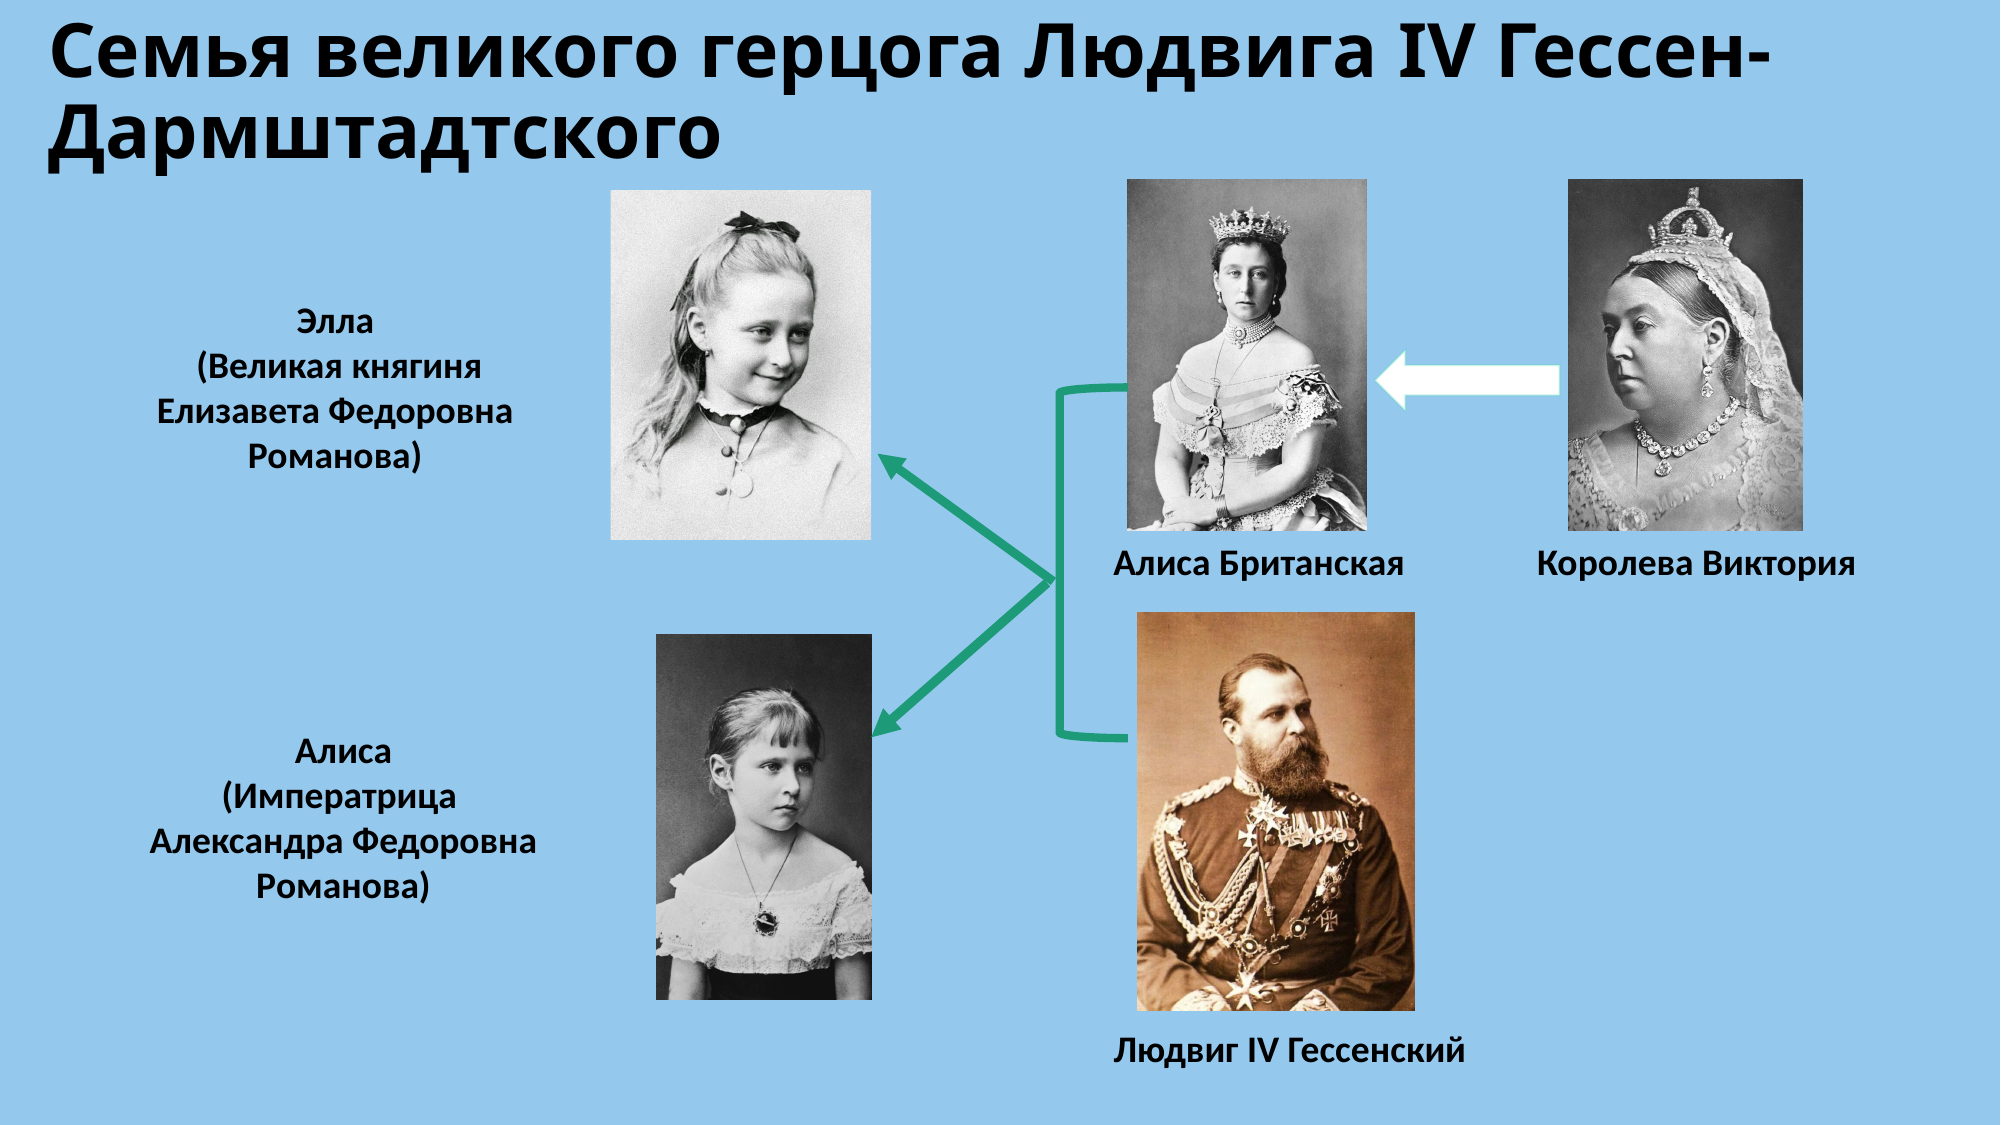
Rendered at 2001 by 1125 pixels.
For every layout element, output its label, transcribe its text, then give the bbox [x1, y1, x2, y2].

picture [656, 634, 872, 1000]
title Семья великого герцога Людвига IV Гессен-Дармштадтского [33, 29, 1967, 158]
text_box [877, 453, 1054, 582]
text_box [1373, 347, 1561, 414]
picture [1127, 179, 1367, 531]
text_box Элла (Великая княгиня Елизавета Федоровна Романова) [94, 288, 577, 484]
picture [610, 190, 872, 540]
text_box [871, 582, 1048, 738]
text_box Людвиг IV Гессенский [1098, 1017, 1551, 1078]
text_box Алиса (Императрица Александра Федоровна Романова) [102, 718, 585, 913]
text_box Королева Виктория [1522, 530, 1921, 590]
text_box Алиса Британская [1128, 530, 1468, 590]
text_box [1059, 386, 1128, 739]
picture [1568, 179, 1803, 531]
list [1137, 612, 1415, 1011]
